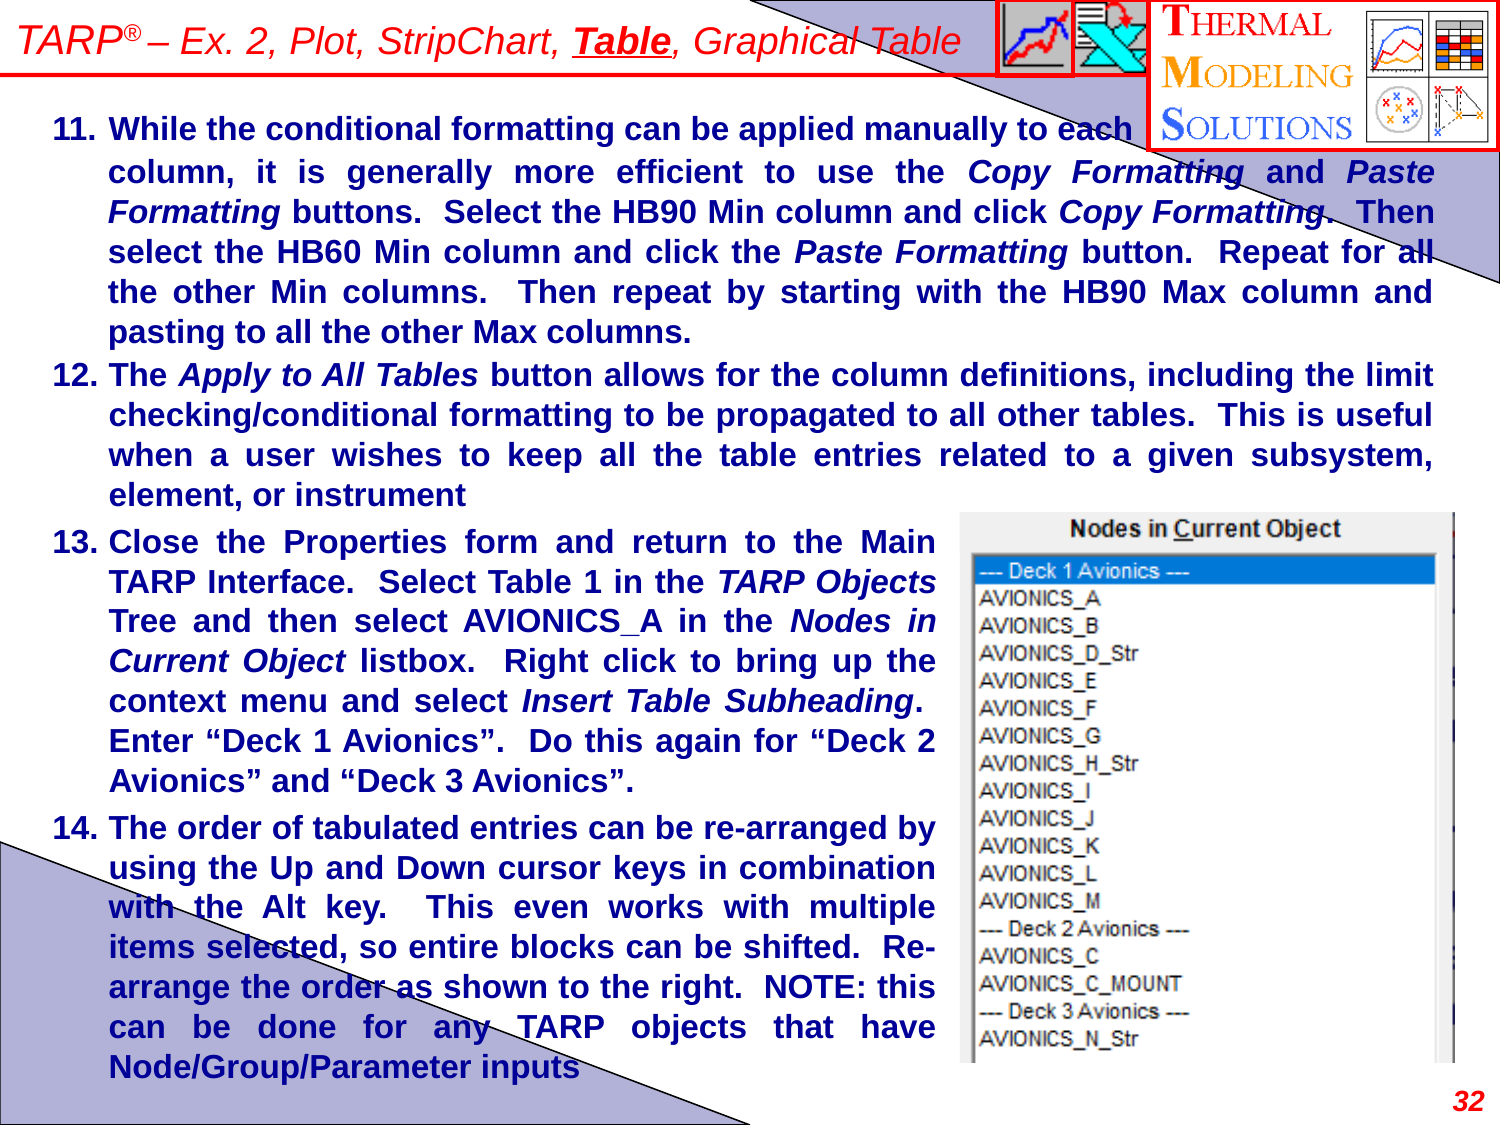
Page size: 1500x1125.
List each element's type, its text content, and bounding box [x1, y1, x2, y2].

picture [1151, 2, 1496, 148]
slide_number 32 [1399, 1074, 1500, 1125]
text_box [112, 30, 1388, 99]
picture [999, 2, 1071, 74]
picture [1074, 1, 1147, 74]
picture [959, 512, 1463, 1063]
title TARP® – Ex. 2, Plot, StripChart, Table, Graphical Table [0, 0, 995, 75]
text_box Close the Properties form and return to the Main TARP Interface. Select Table 1 in the TARP Objects Tree and then select AVIONICS_A in the Nodes in Current Object listbox. Right click to bring up the context menu and select Insert Table Subheading. Enter “Deck 1 Avionics”. Do this again for “Deck 2 Avionics” and “Deck 3 Avionics”. The order of tabulated entries can be re-arranged by using the Up and Down cursor keys in combination with the Alt key. This even works with multiple items selected, so entire blocks can be shifted. Re-arrange the order as shown to the right. NOTE: this can be done for any TARP objects that have Node/Group/Parameter inputs [37, 512, 952, 862]
text_box While the conditional formatting can be applied manually to each column, it is generally more efficient to use the Copy Formatting and Paste Formatting buttons. Select the HB90 Min column and click Copy Formatting. Then select the HB60 Min column and click the Paste Formatting button. Repeat for all the other Min columns. Then repeat by starting with the HB90 Max column and pasting to all the other Max columns. The Apply to All Tables button allows for the column definitions, including the limit checking/conditional formatting to be propagated to all other tables. This is useful when a user wishes to keep all the table entries related to a given subsystem, element, or instrument [37, 99, 1450, 695]
